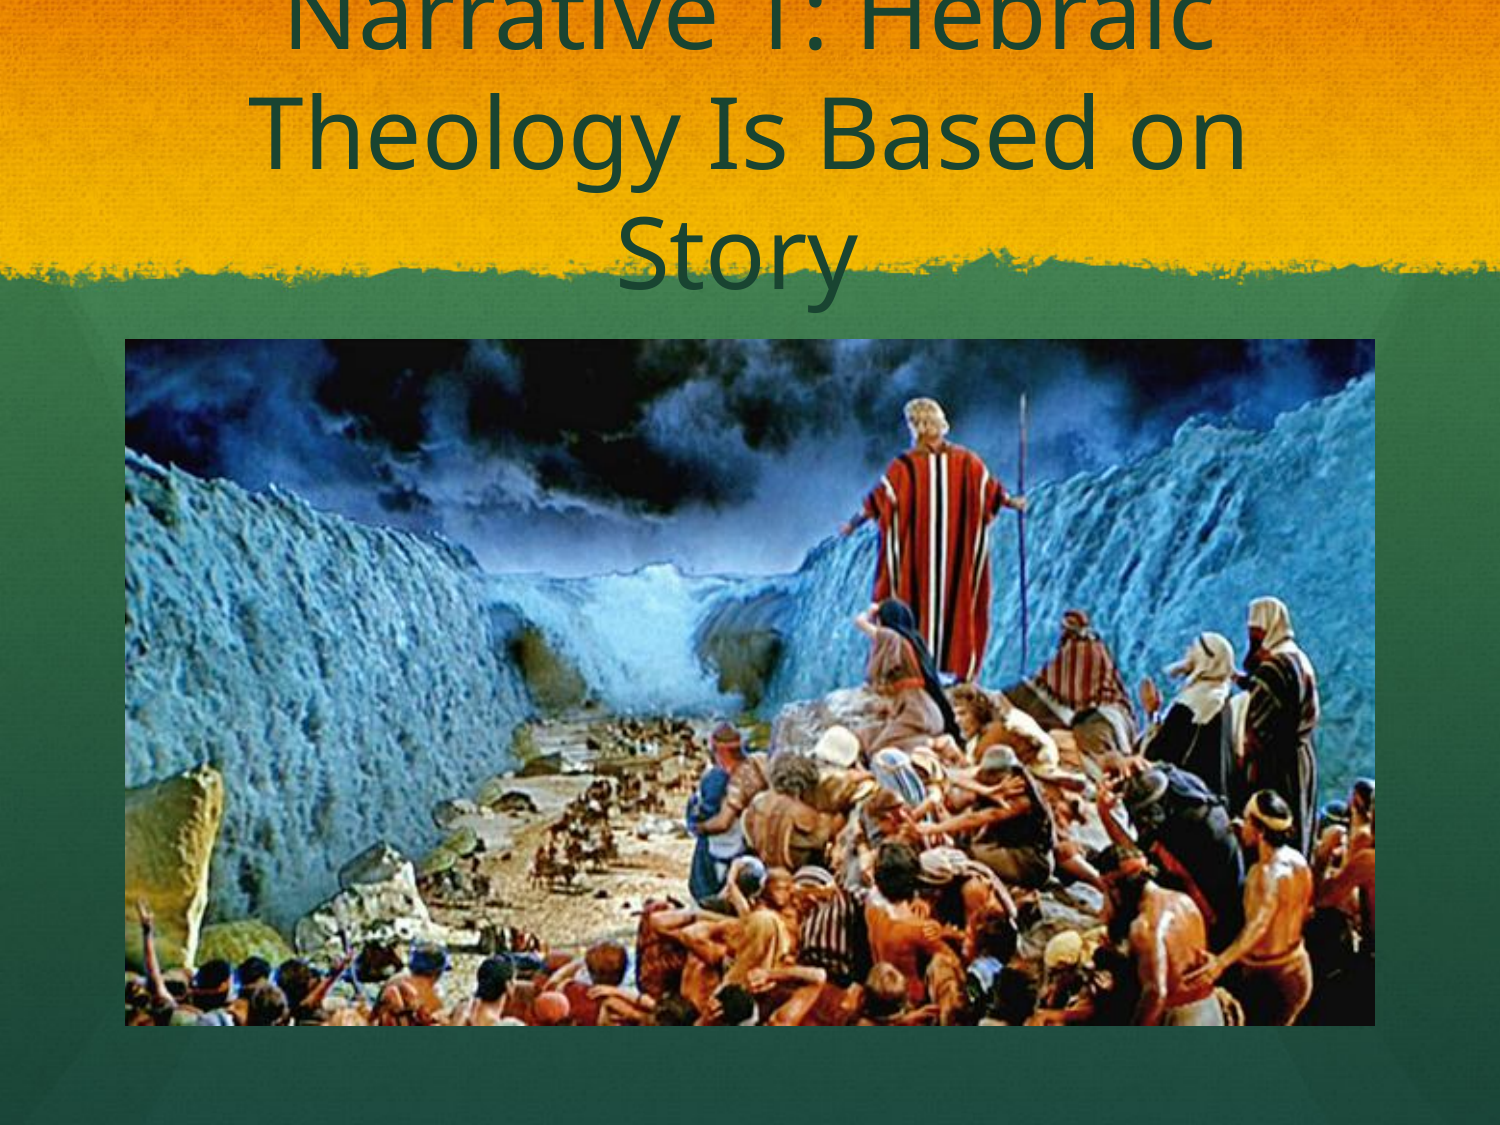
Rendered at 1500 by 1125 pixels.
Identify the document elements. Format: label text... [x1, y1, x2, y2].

picture [0, 0, 1500, 1125]
title Narrative 1: Hebraic Theology Is Based on Story [125, 13, 1375, 246]
